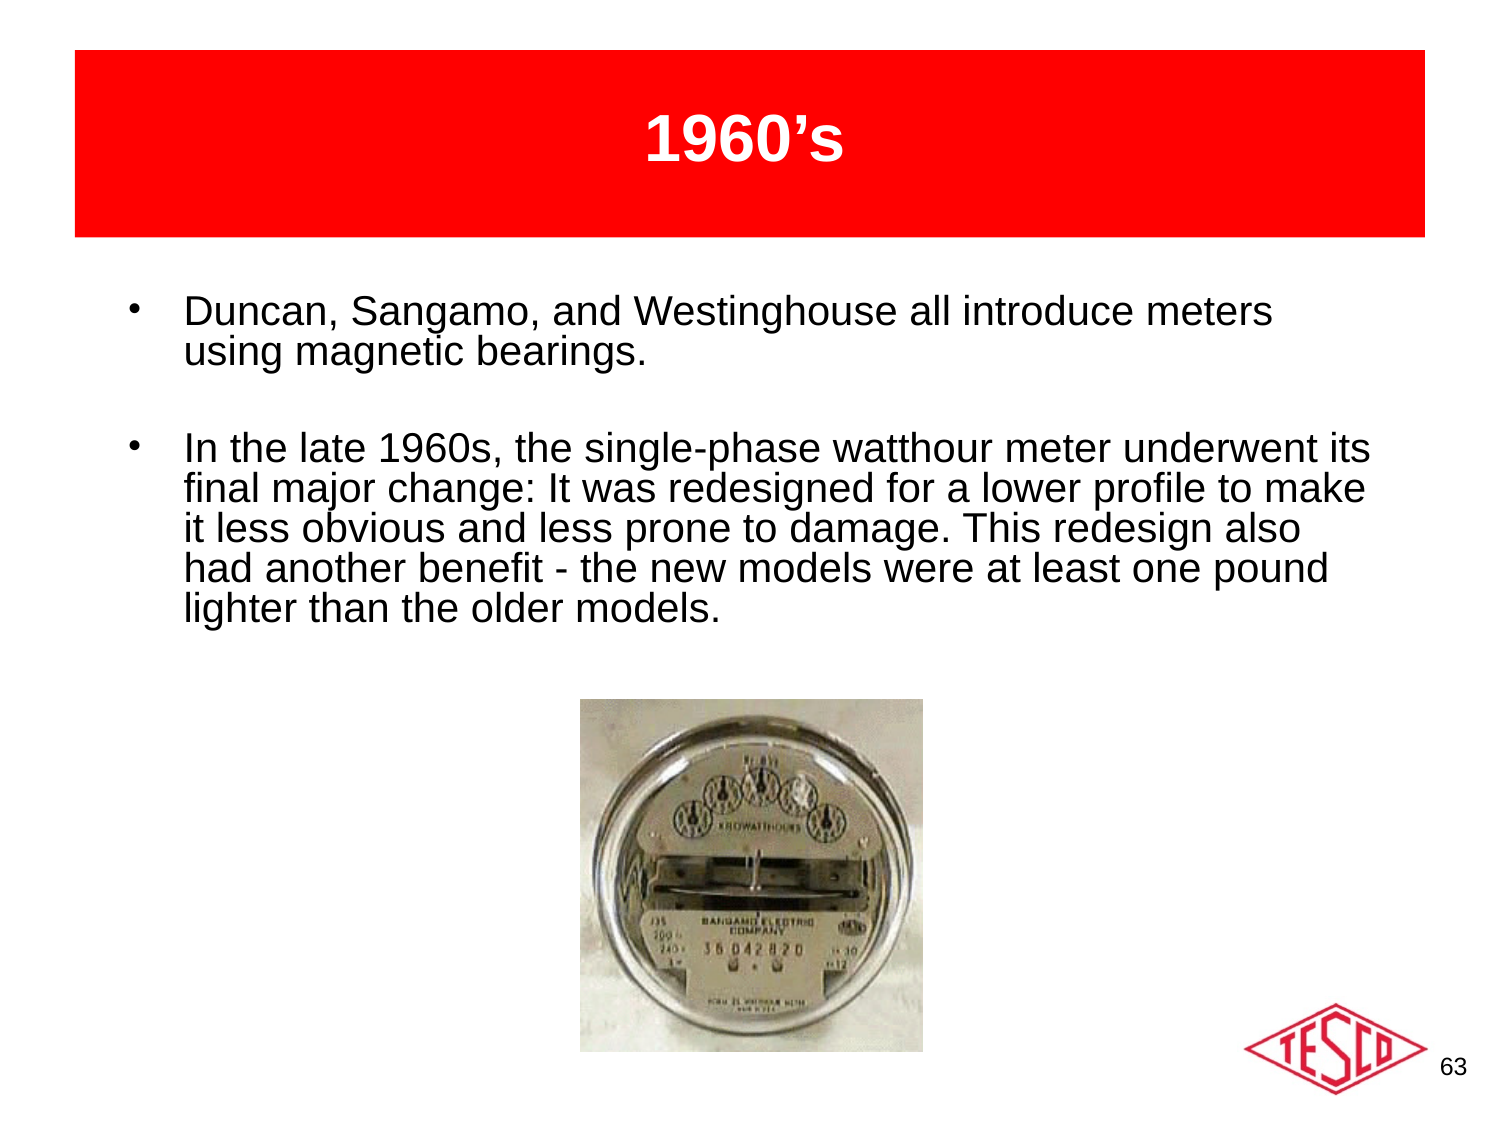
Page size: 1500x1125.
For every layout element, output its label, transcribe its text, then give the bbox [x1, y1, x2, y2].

list Duncan, Sangamo, and Westinghouse all introduce meters using magnetic bearings. In the late 1960s, the single-phase watthour meter underwent its final major change: It was redesigned for a lower profile to make it less obvious and less prone to damage. This redesign also had another benefit - the new models were at least one pound lighter than the older models. [112, 286, 1388, 962]
title 1960’s [62, 87, 1429, 275]
picture [579, 699, 923, 1052]
picture [1237, 996, 1438, 1100]
